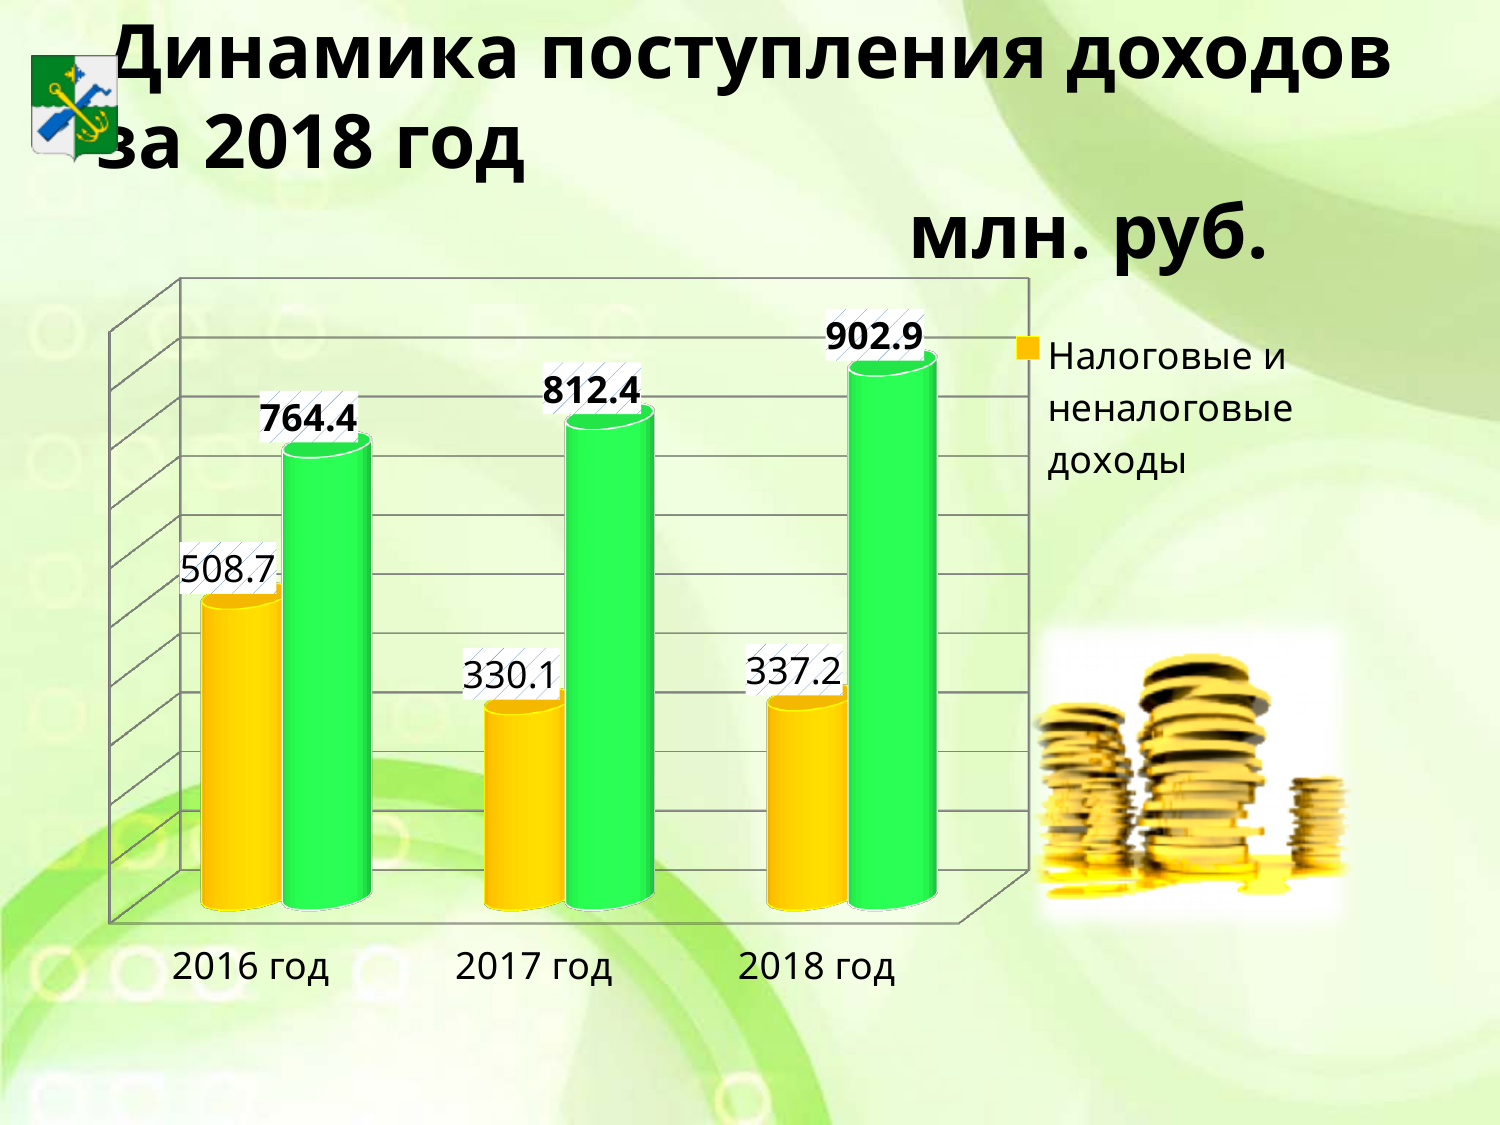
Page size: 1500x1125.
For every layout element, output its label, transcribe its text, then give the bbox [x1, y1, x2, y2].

picture [30, 55, 118, 165]
title Динамика поступления доходов за 2018 год млн. руб. [75, 45, 1425, 233]
picture [1021, 609, 1363, 941]
chart [74, 262, 1426, 1006]
